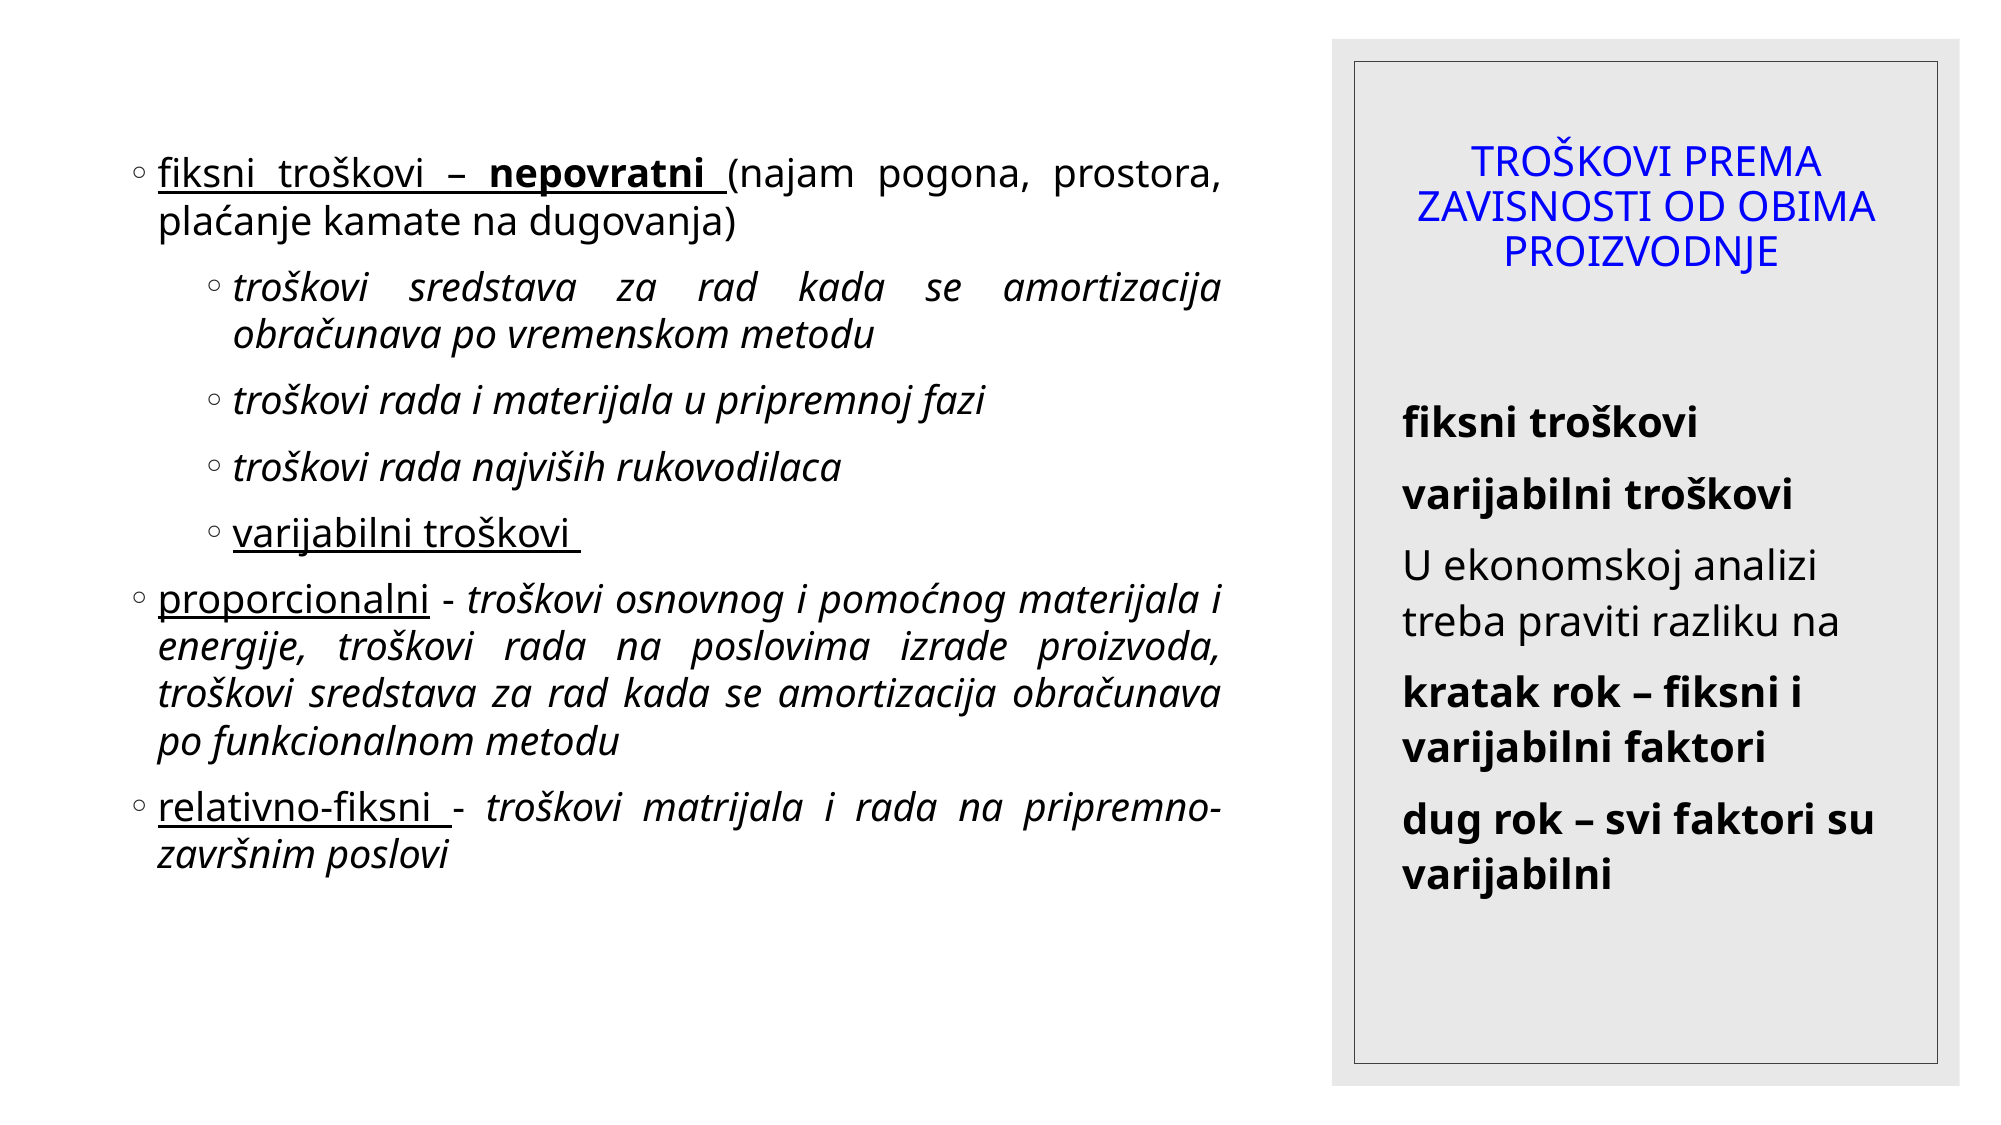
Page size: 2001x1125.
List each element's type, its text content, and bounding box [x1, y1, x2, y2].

text_box fiksni troškovi – nepovratni (najam pogona, prostora, plaćanje kamate na dugovanja) troškovi sredstava za rad kada se amortizacija obračunava po vremenskom metodu troškovi rada i materijala u pripremnoj fazi troškovi rada najviših rukovodilaca varijabilni troškovi proporcionalni - troškovi osnovnog i pomoćnog materijala i energije, troškovi rada na poslovima izrade proizvoda, troškovi sredstava za rad kada se amortizacija obračunava po funkcionalnom metodu relativno-fiksni - troškovi matrijala i rada na pripremno-završnim poslovi [112, 140, 1238, 961]
list fiksni troškovi varijabilni troškovi U ekonomskoj analizi treba praviti razliku na kratak rok – fiksni i varijabilni faktori dug rok – svi faktori su varijabilni [1387, 383, 1907, 975]
title TROŠKOVI PREMA ZAVISNOSTI OD OBIMA PROIZVODNJE [1387, 99, 1907, 284]
